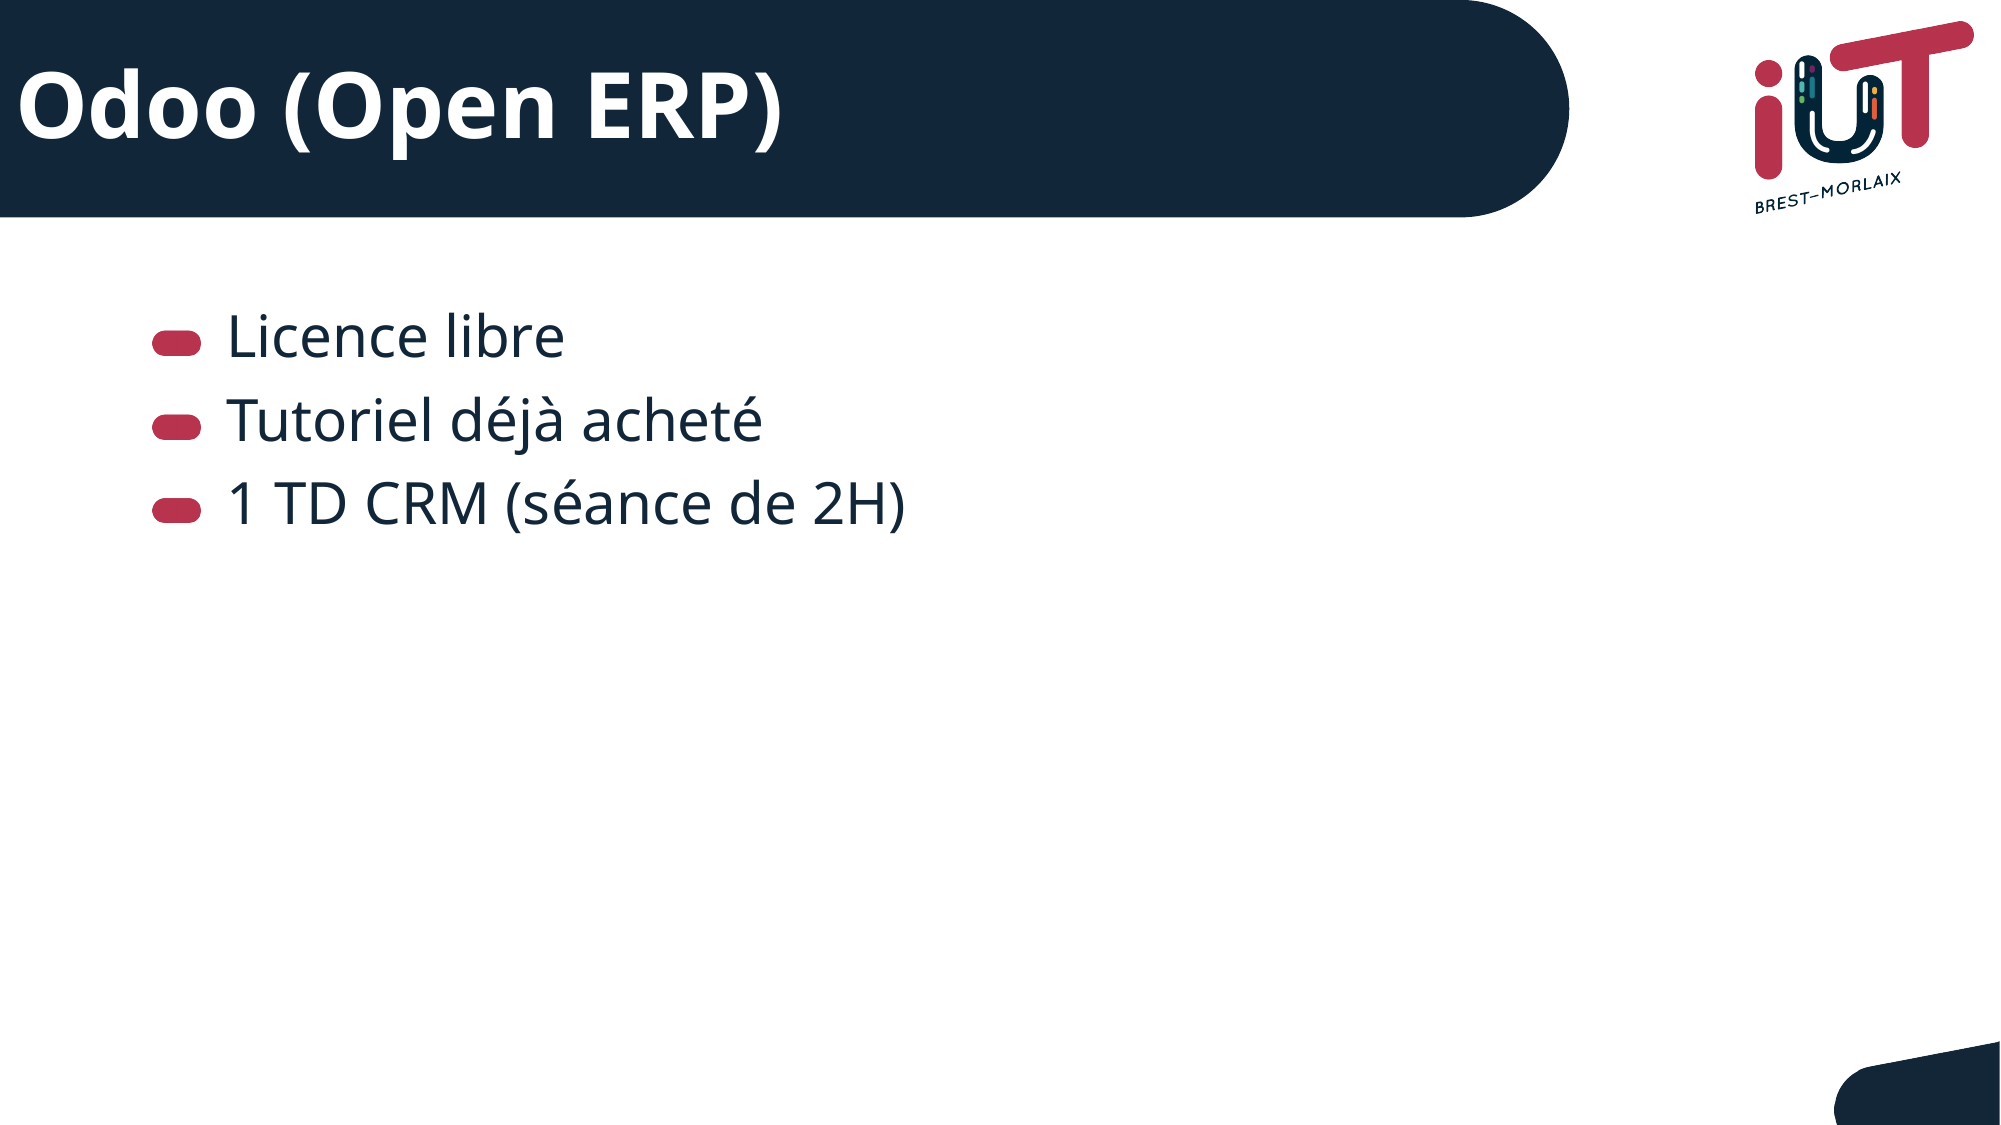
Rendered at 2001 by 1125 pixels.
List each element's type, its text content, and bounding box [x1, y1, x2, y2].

picture [1755, 21, 1974, 214]
picture [152, 314, 201, 356]
picture [152, 398, 201, 440]
title Odoo (Open ERP) [0, 0, 1465, 218]
picture [152, 482, 201, 523]
picture [1834, 1041, 2000, 1125]
list Licence libre Tutoriel déjà acheté 1 TD CRM (séance de 2H) [137, 299, 1863, 1014]
